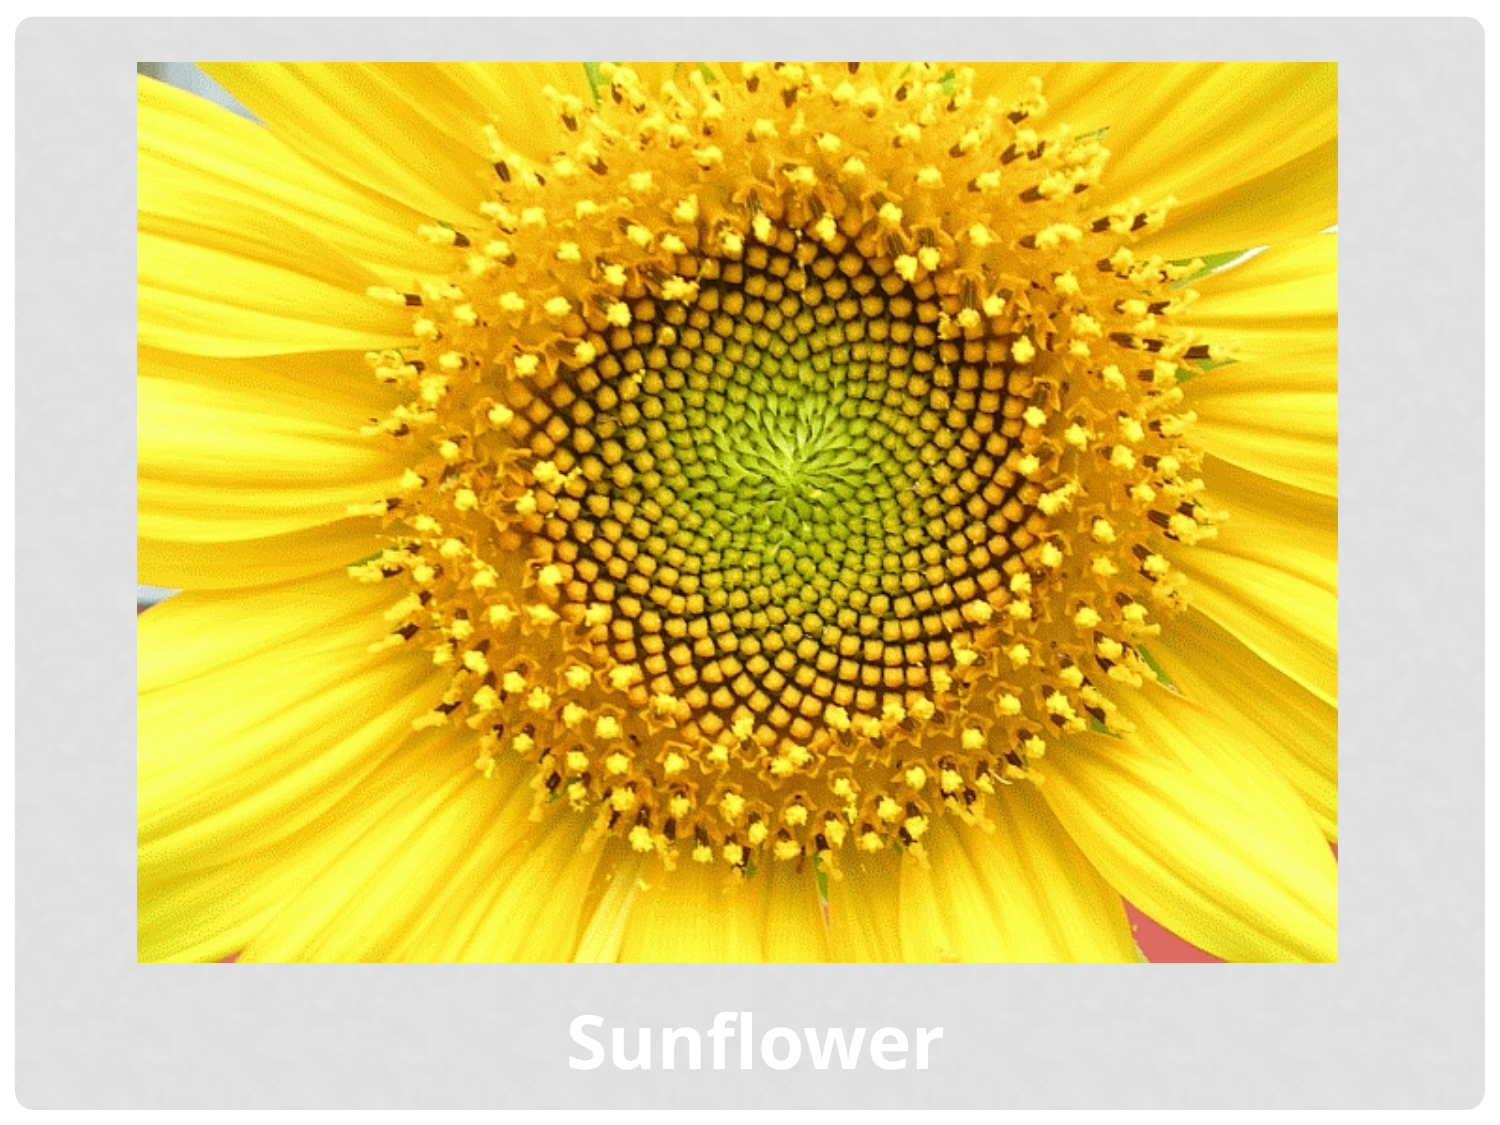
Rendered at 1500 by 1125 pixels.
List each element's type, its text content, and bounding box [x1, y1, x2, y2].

picture [137, 62, 1338, 963]
text_box Sunflower [287, 987, 1225, 1093]
